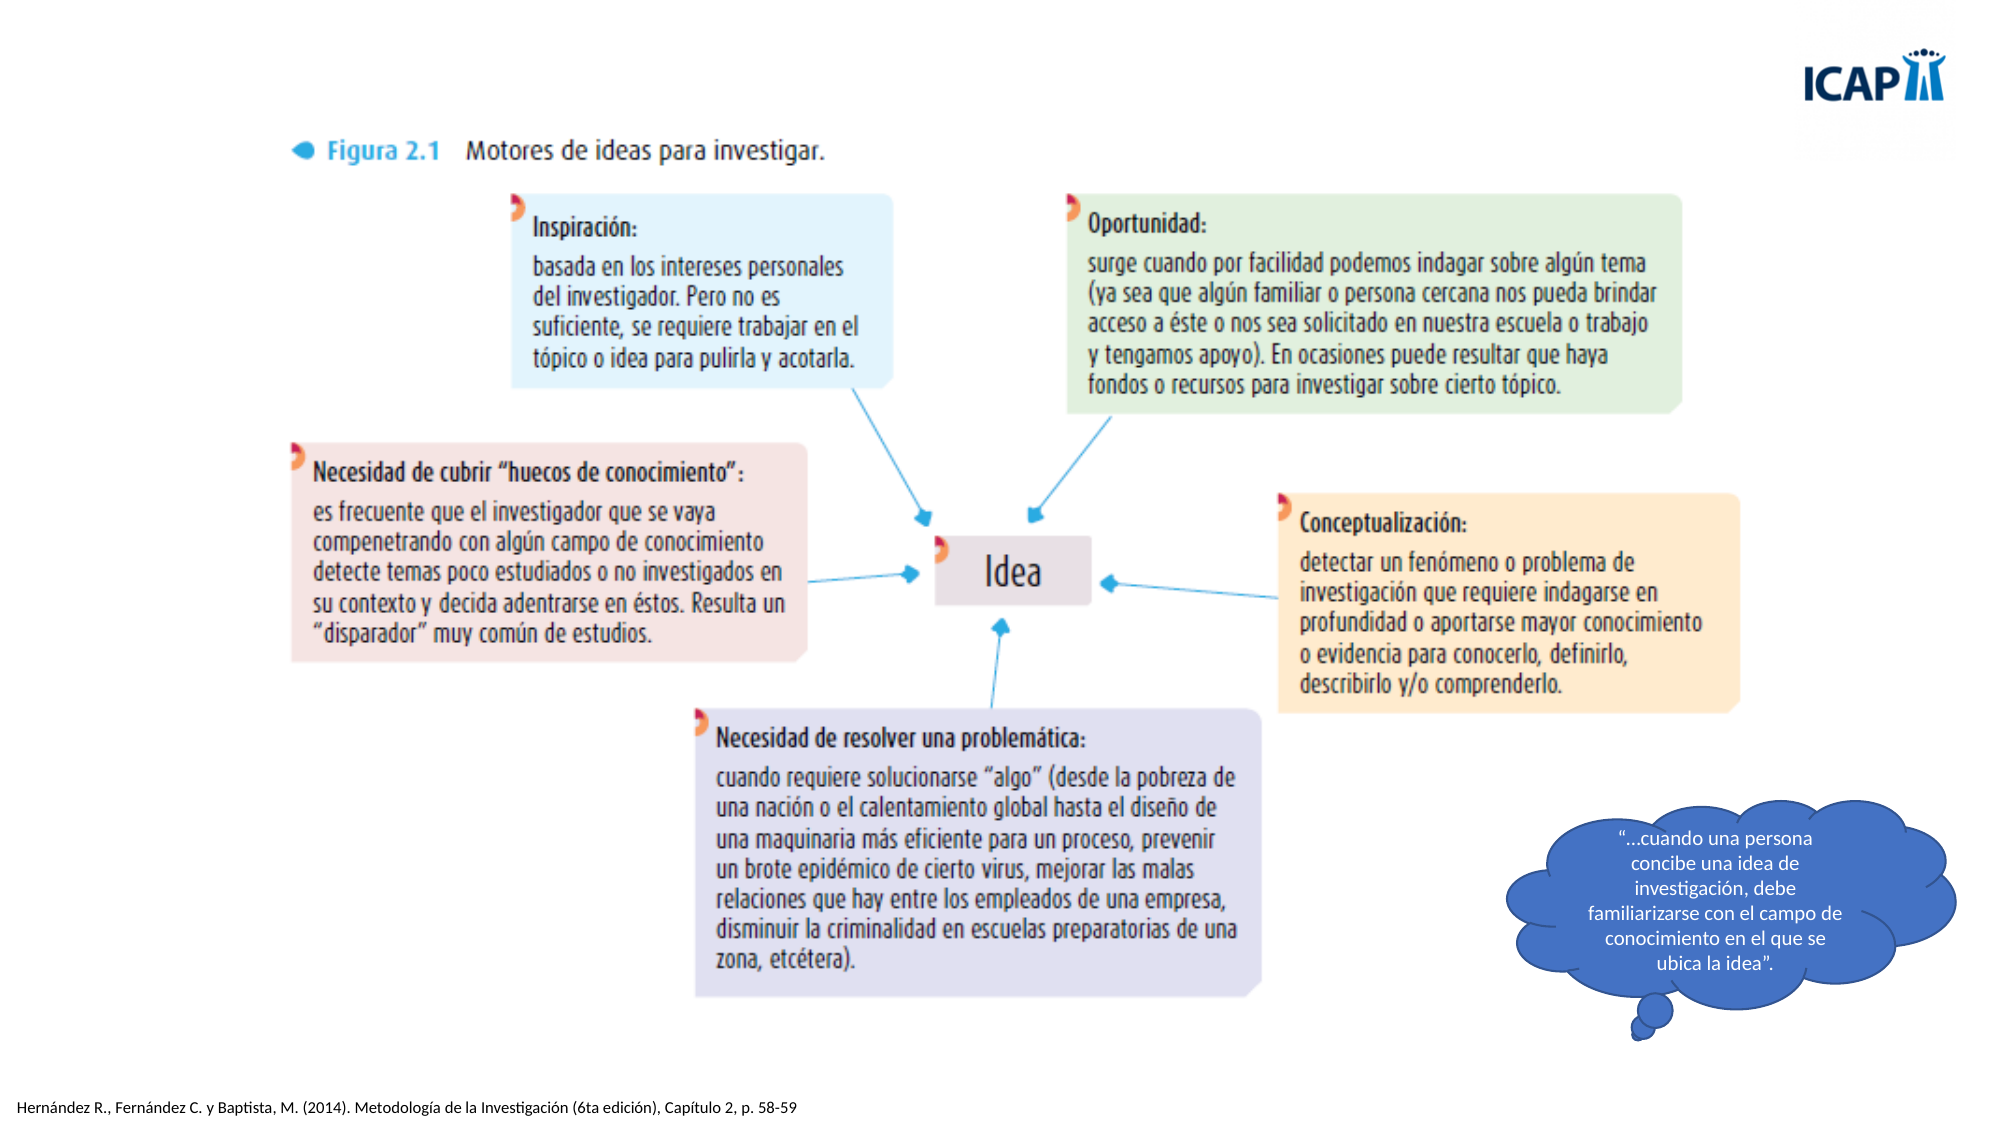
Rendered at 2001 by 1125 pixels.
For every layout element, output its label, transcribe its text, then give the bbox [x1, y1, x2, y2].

text_box “…cuando una persona concibe una idea de investigación, debe familiarizarse con el campo de conocimiento en el que se ubica la idea”. [1849, 800, 1957, 984]
text_box Hernández R., Fernández C. y Baptista, M. (2014). Metodología de la Investigación (6ta edición), Capítulo 2, p. 58-59 [2, 1089, 821, 1125]
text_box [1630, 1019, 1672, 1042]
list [268, 134, 1849, 1019]
picture [1794, 0, 1956, 162]
